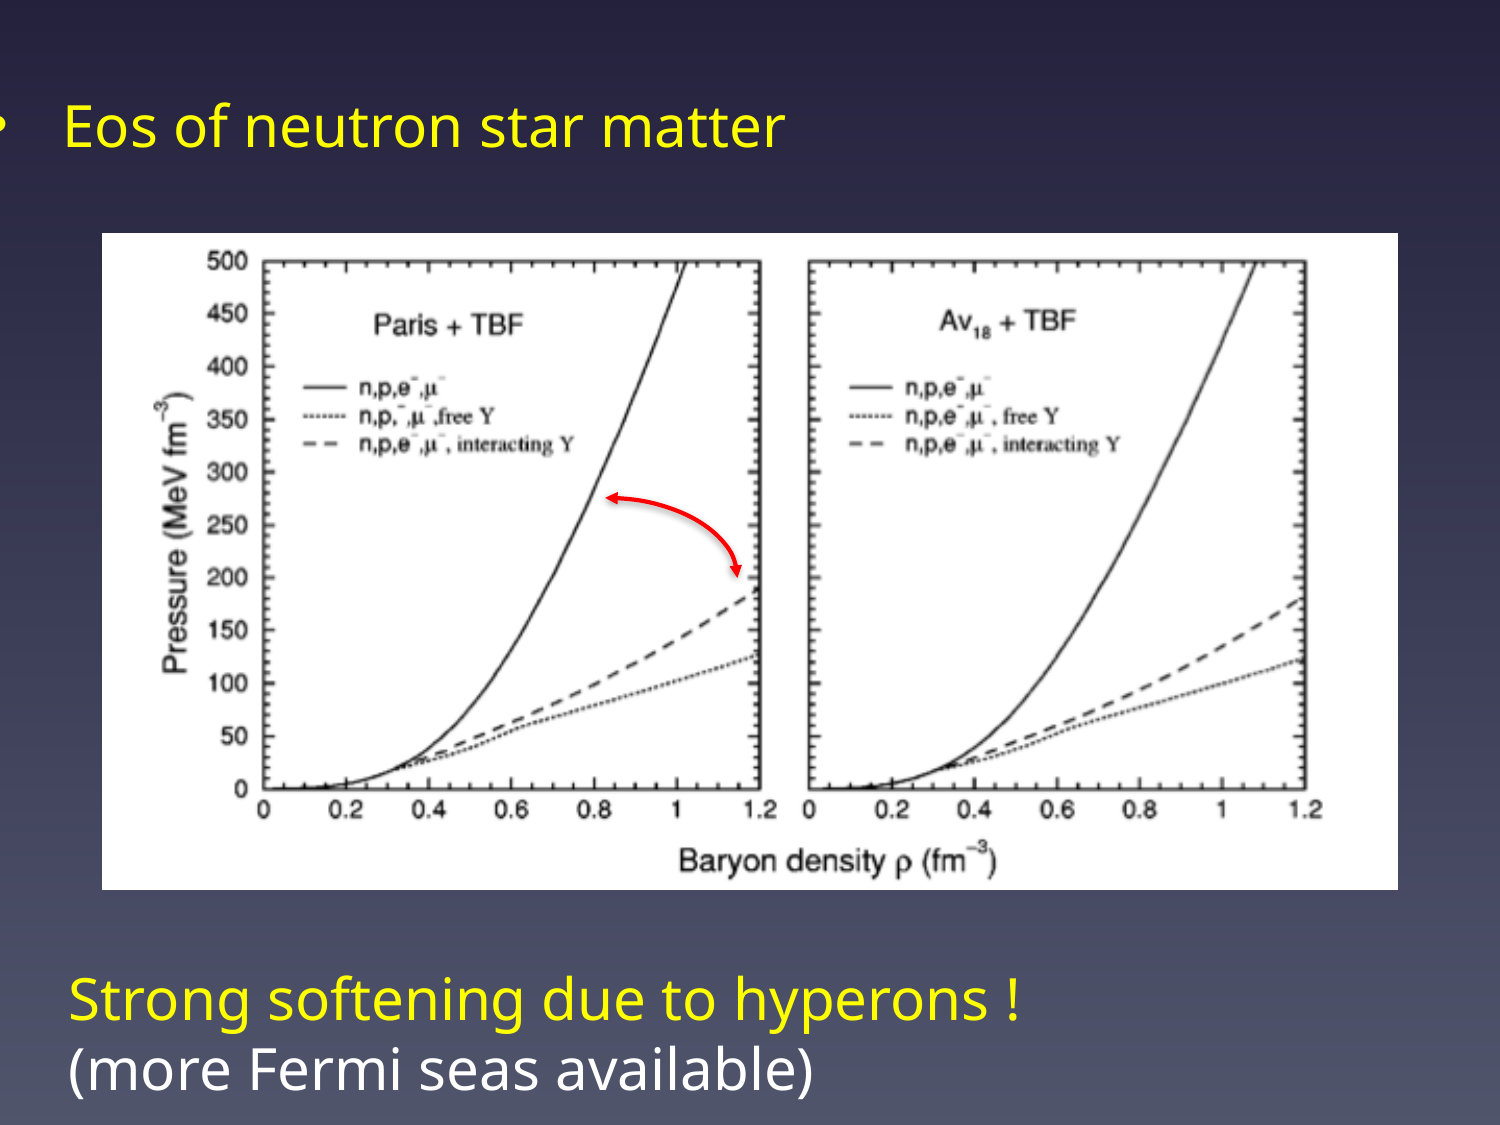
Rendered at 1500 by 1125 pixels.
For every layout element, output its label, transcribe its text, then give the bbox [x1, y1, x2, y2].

picture [101, 233, 1399, 890]
text_box Strong softening due to hyperons ! (more Fermi seas available) [54, 955, 1036, 1110]
text_box Eos of neutron star matter [0, 81, 817, 166]
